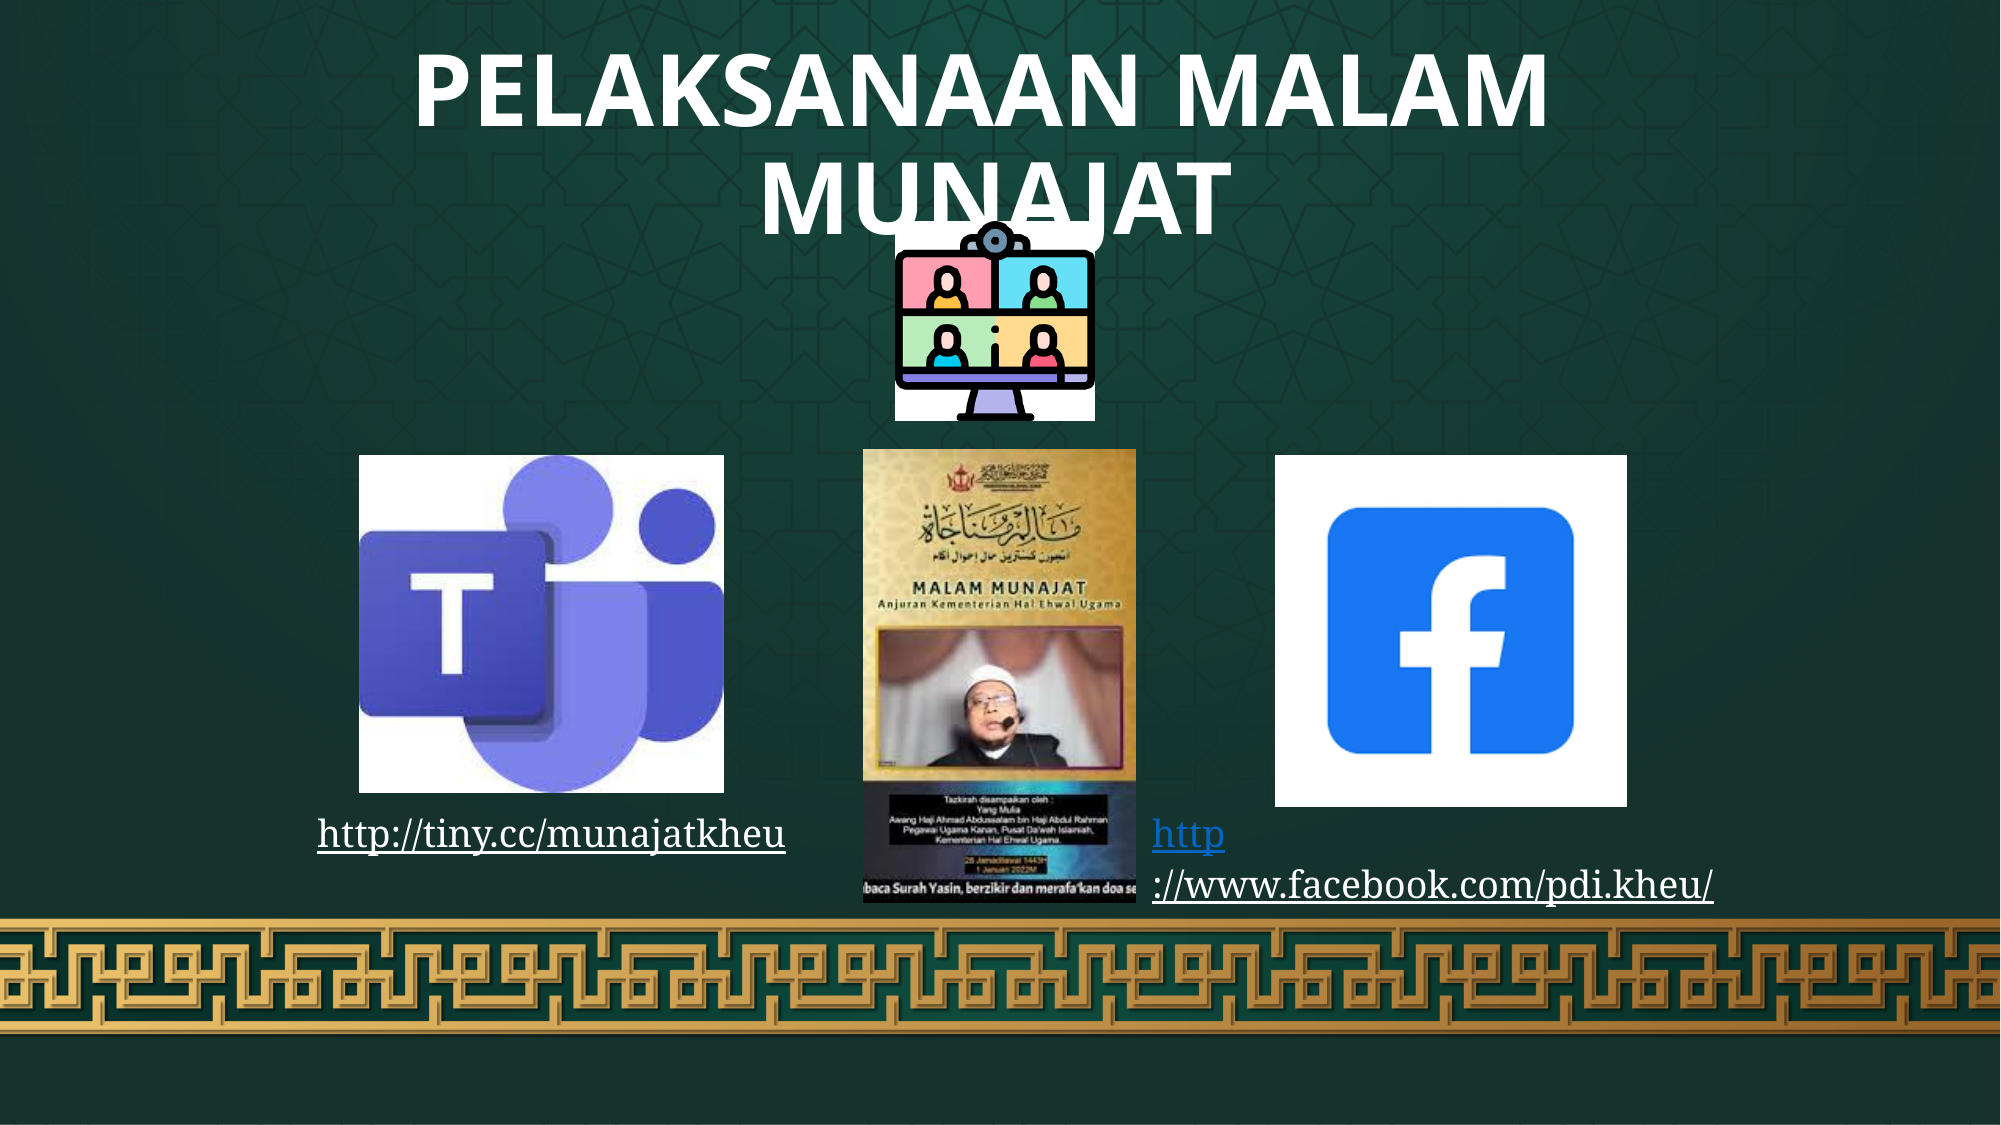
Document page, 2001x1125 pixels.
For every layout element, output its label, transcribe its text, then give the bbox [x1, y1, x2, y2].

text_box http://tiny.cc/munajatkheu [302, 802, 811, 869]
title PELAKSANAAN MALAM MUNAJAT [264, 109, 1726, 187]
text_box http://www.facebook.com/pdi.kheu/ [1099, 757, 1802, 965]
picture [0, 0, 2001, 1125]
